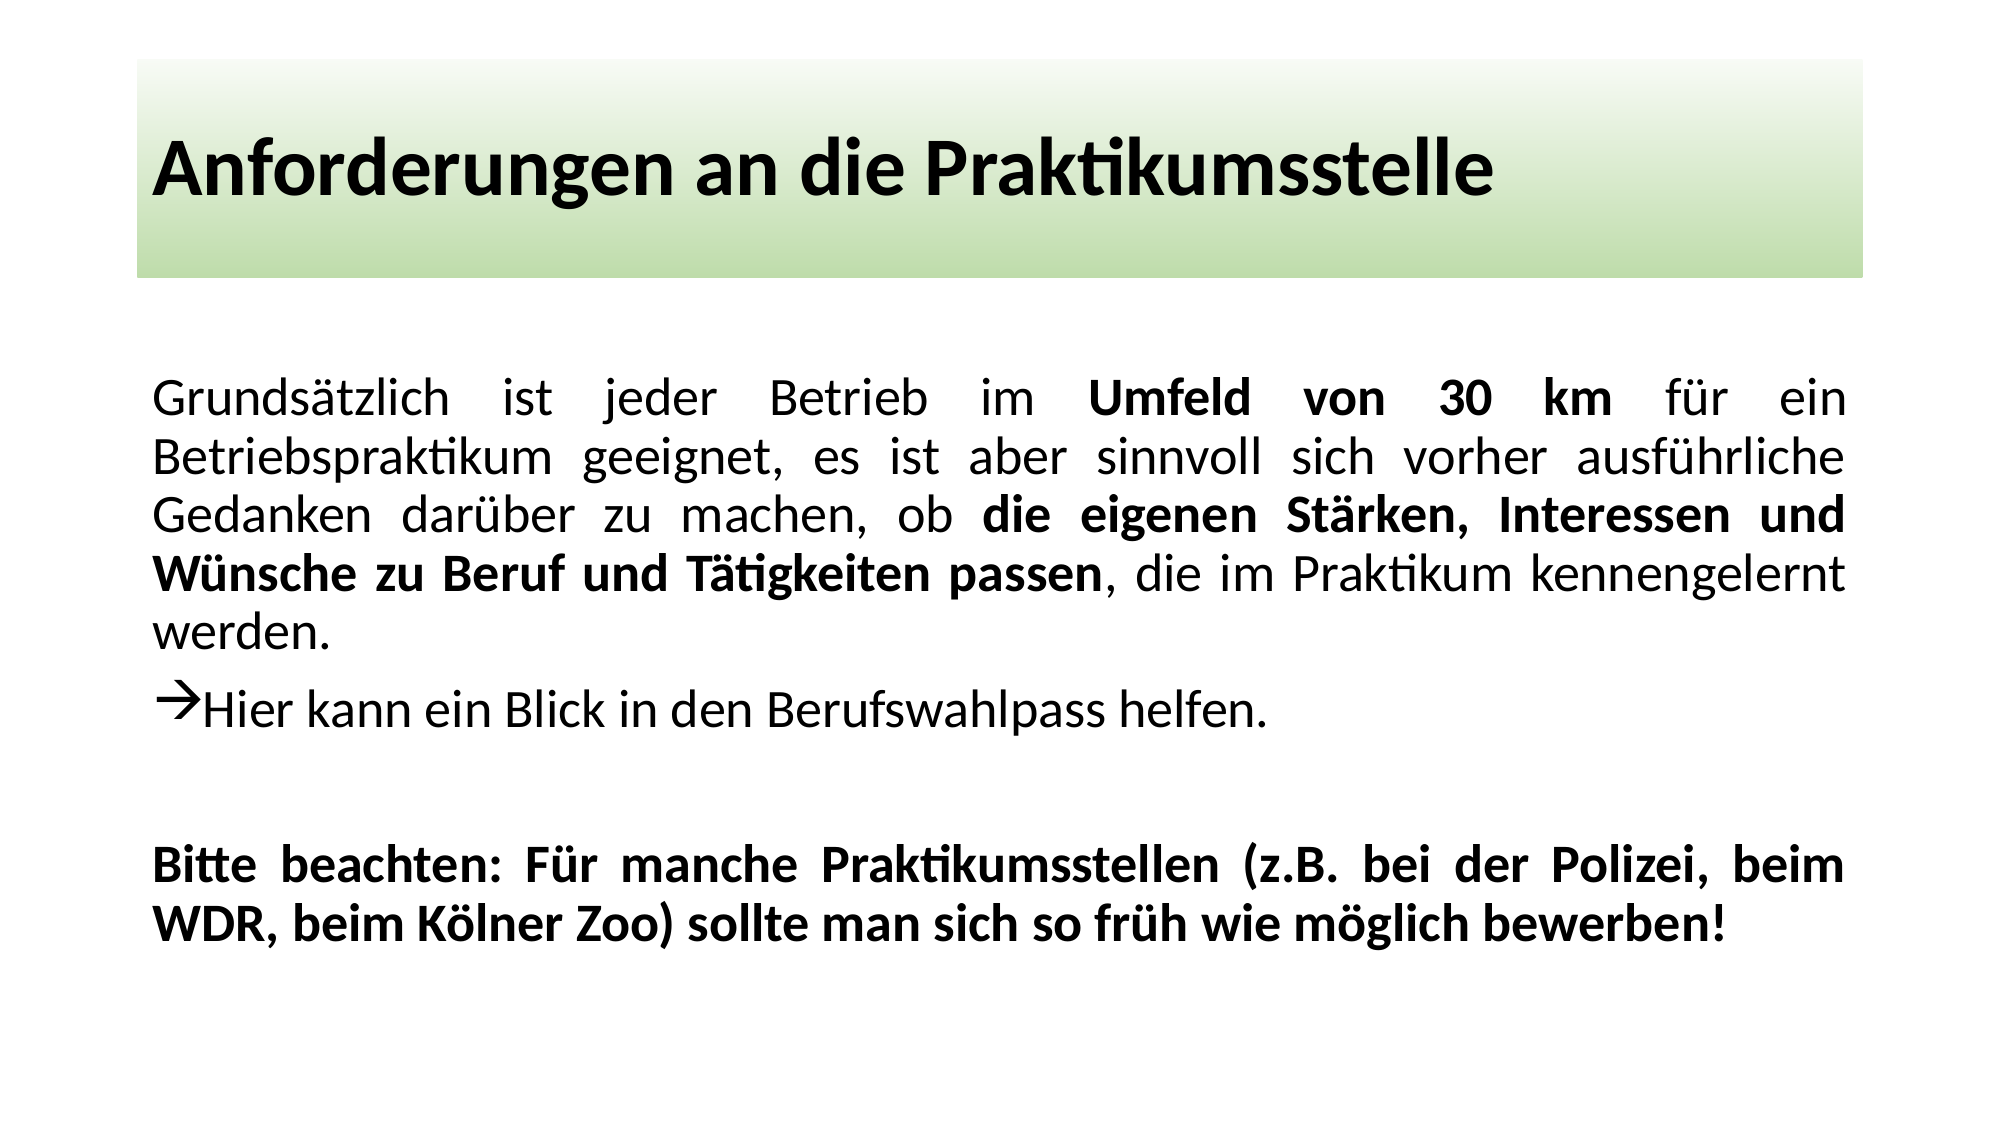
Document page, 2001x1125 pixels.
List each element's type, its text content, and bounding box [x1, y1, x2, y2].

title Anforderungen an die Praktikumsstelle [137, 59, 1863, 277]
list Grundsätzlich ist jeder Betrieb im Umfeld von 30 km für ein Betriebspraktikum geeignet, es ist aber sinnvoll sich vorher ausführliche Gedanken darüber zu machen, ob die eigenen Stärken, Interessen und Wünsche zu Beruf und Tätigkeiten passen, die im Praktikum kennengelernt werden. Hier kann ein Blick in den Berufswahlpass helfen. Bitte beachten: Für manche Praktikumsstellen (z.B. bei der Polizei, beim WDR, beim Kölner Zoo) sollte man sich so früh wie möglich bewerben! [137, 277, 1863, 971]
